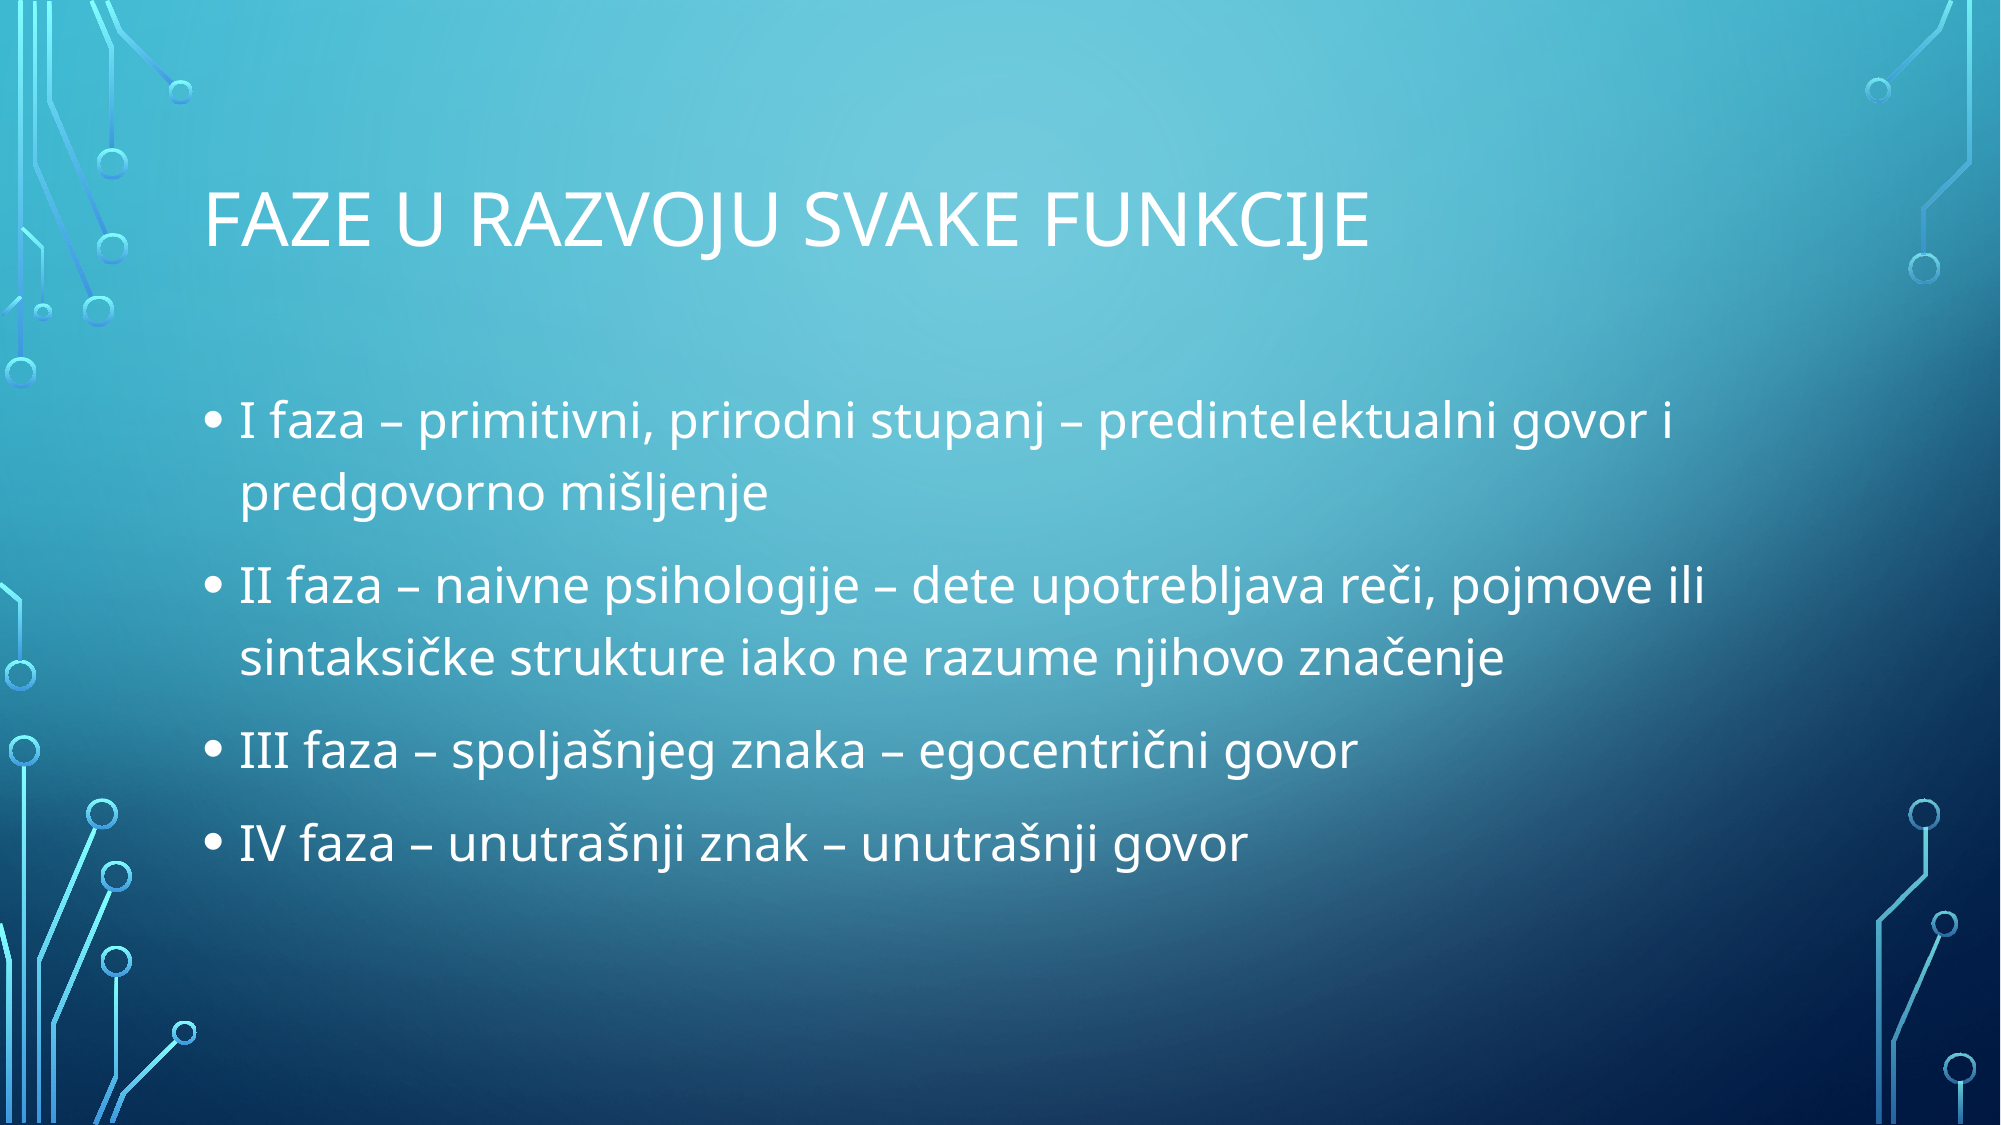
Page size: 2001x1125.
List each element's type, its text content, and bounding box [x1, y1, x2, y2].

title Faze u razvoju svake funkcije [187, 101, 1813, 344]
list I faza – primitivni, prirodni stupanj – predintelektualni govor i predgovorno mišljenje II faza – naivne psihologije – dete upotrebljava reči, pojmove ili sintaksičke strukture iako ne razume njihovo značenje III faza – spoljašnjeg znaka – egocentrični govor IV faza – unutrašnji znak – unutrašnji govor [187, 369, 1813, 950]
